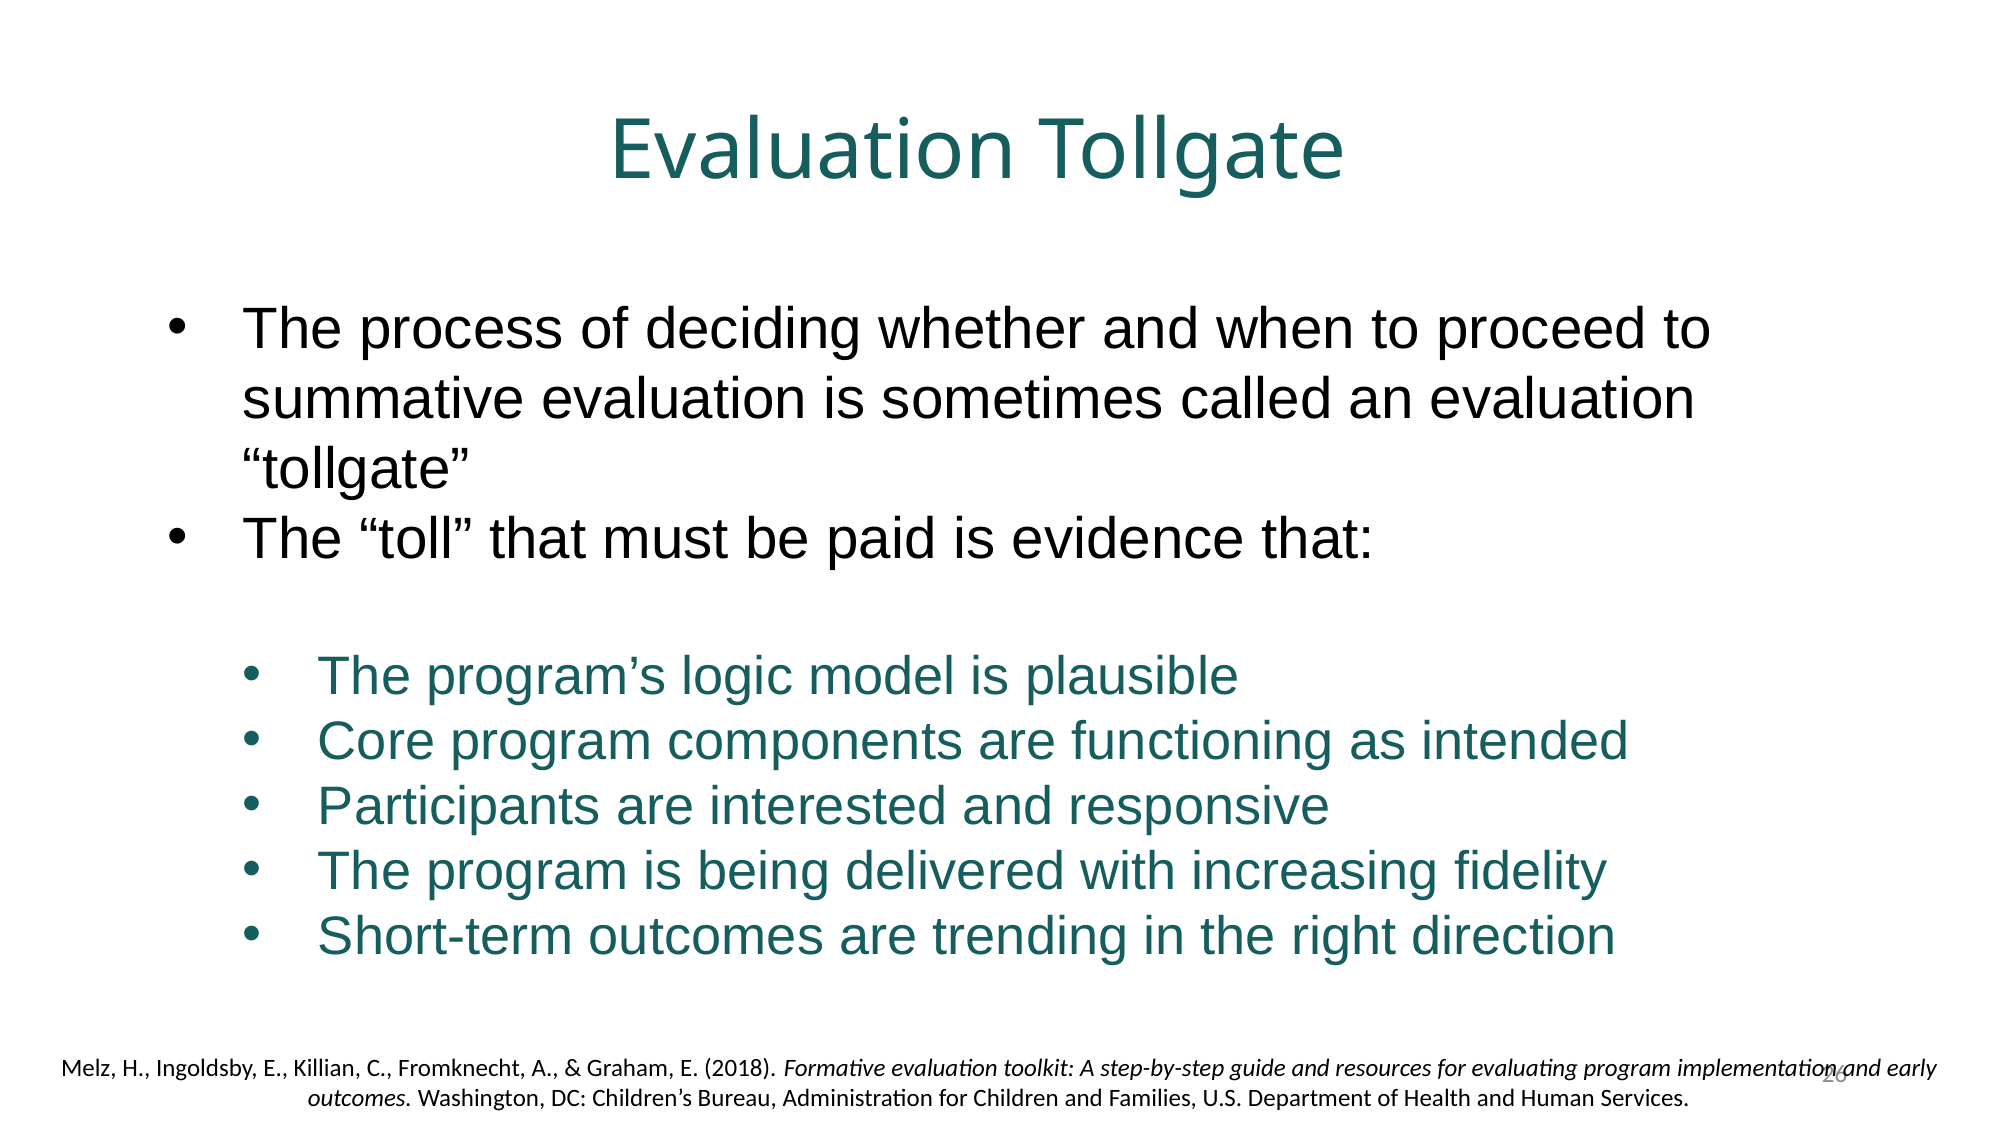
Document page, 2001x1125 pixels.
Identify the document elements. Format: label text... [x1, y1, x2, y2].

text_box The process of deciding whether and when to proceed to summative evaluation is sometimes called an evaluation “tollgate” The “toll” that must be paid is evidence that: The program’s logic model is plausible Core program components are functioning as intended Participants are interested and responsive The program is being delivered with increasing fidelity Short-term outcomes are trending in the right direction [153, 283, 1804, 973]
text_box Evaluation Tollgate [593, 87, 1363, 203]
text_box Melz, H., Ingoldsby, E., Killian, C., Fromknecht, A., & Graham, E. (2018). Formative evaluation toolkit: A step-by-step guide and resources for evaluating program implementation and early outcomes. Washington, DC: Children’s Bureau, Administration for Children and Families, U.S. Department of Health and Human Services. [0, 1044, 2000, 1119]
